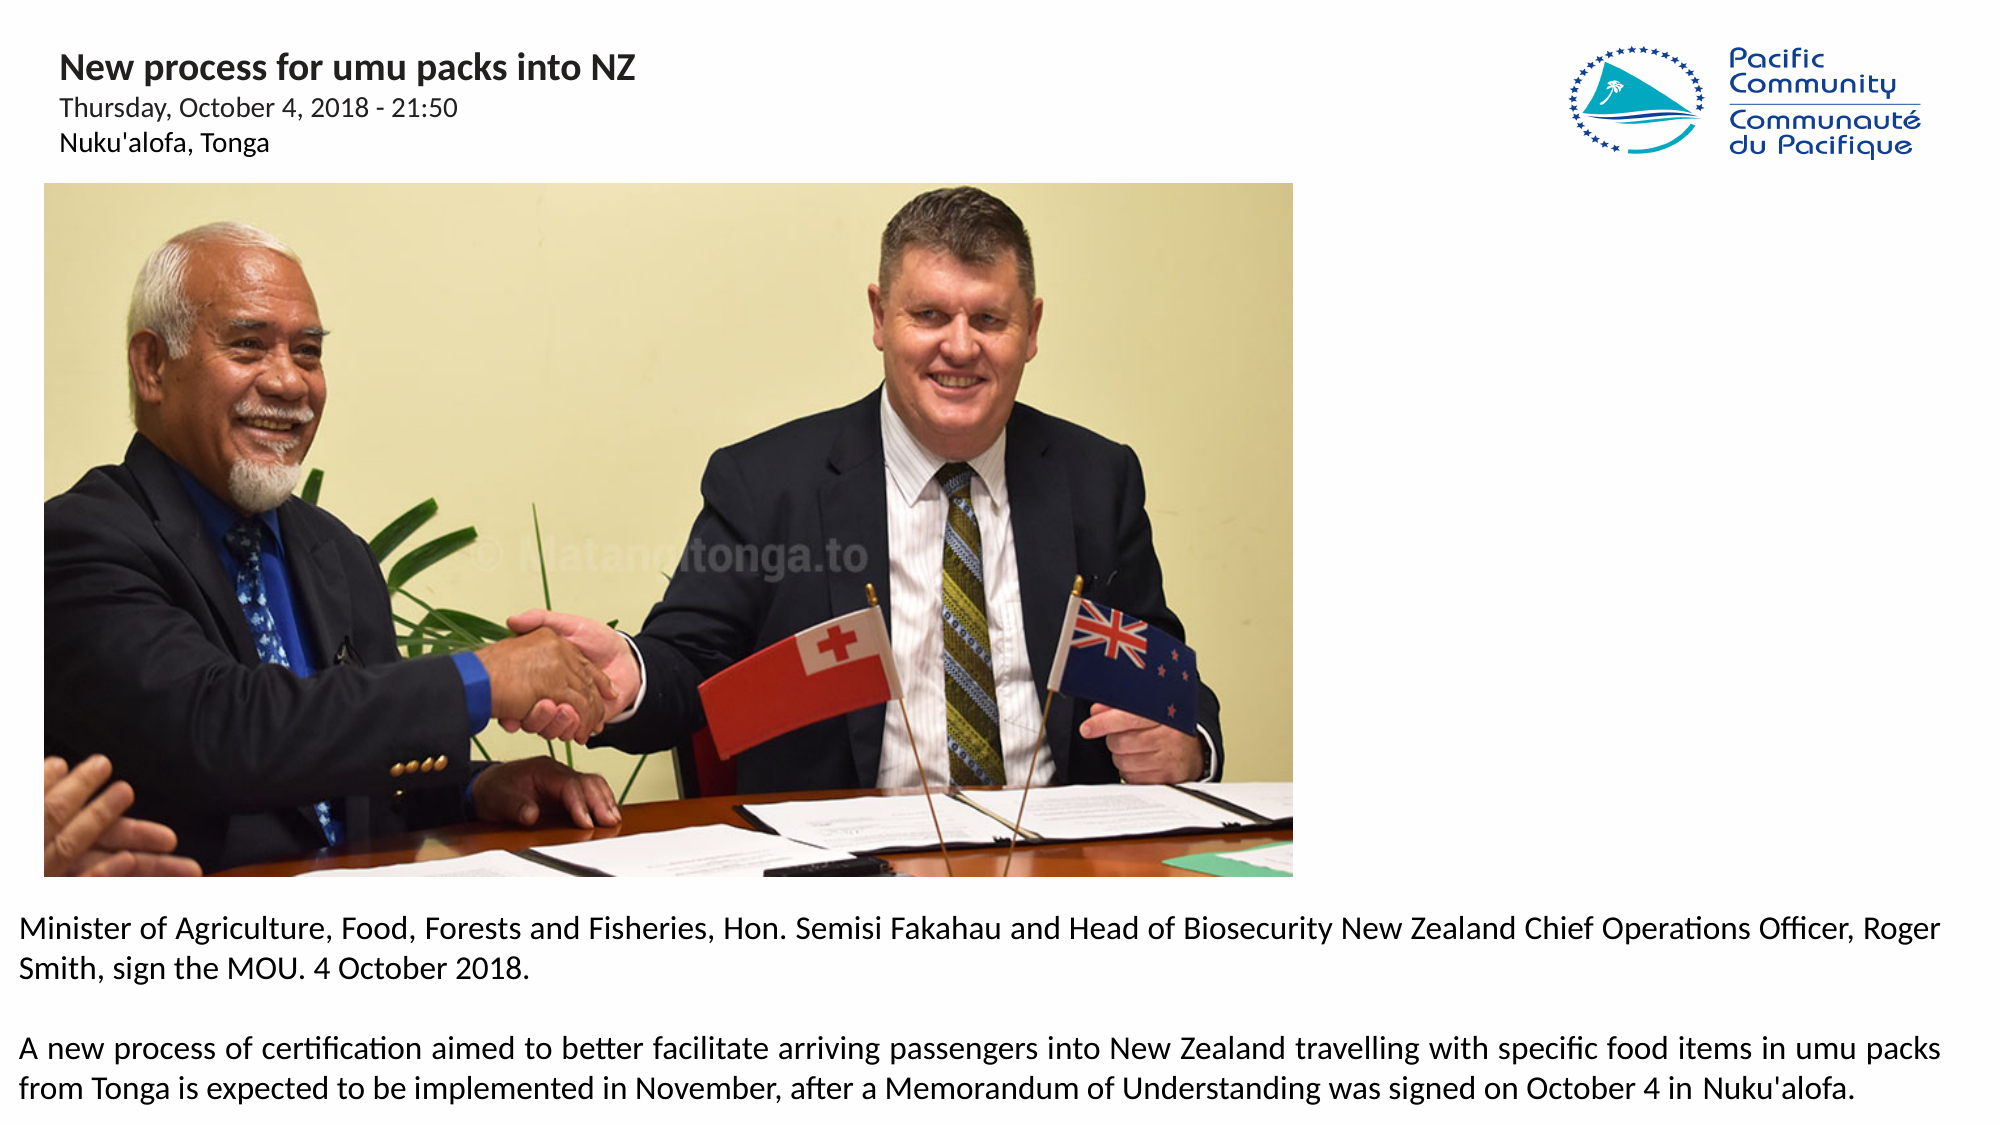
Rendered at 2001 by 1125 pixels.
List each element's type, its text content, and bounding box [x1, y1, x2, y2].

text_box Minister of Agriculture, Food, Forests and Fisheries, Hon. Semisi Fakahau and Head of Biosecurity New Zealand Chief Operations Officer, Roger Smith, sign the MOU. 4 October 2018. A new process of certification aimed to better facilitate arriving passengers into New Zealand travelling with specific food items in umu packs from Tonga is expected to be implemented in November, after a Memorandum of Understanding was signed on October 4 in Nuku'alofa. [3, 898, 1960, 1114]
text_box New process for umu packs into NZ Thursday, October 4, 2018 - 21:50 Nuku'alofa, Tonga [44, 33, 1426, 211]
picture [0, 0, 2001, 1125]
